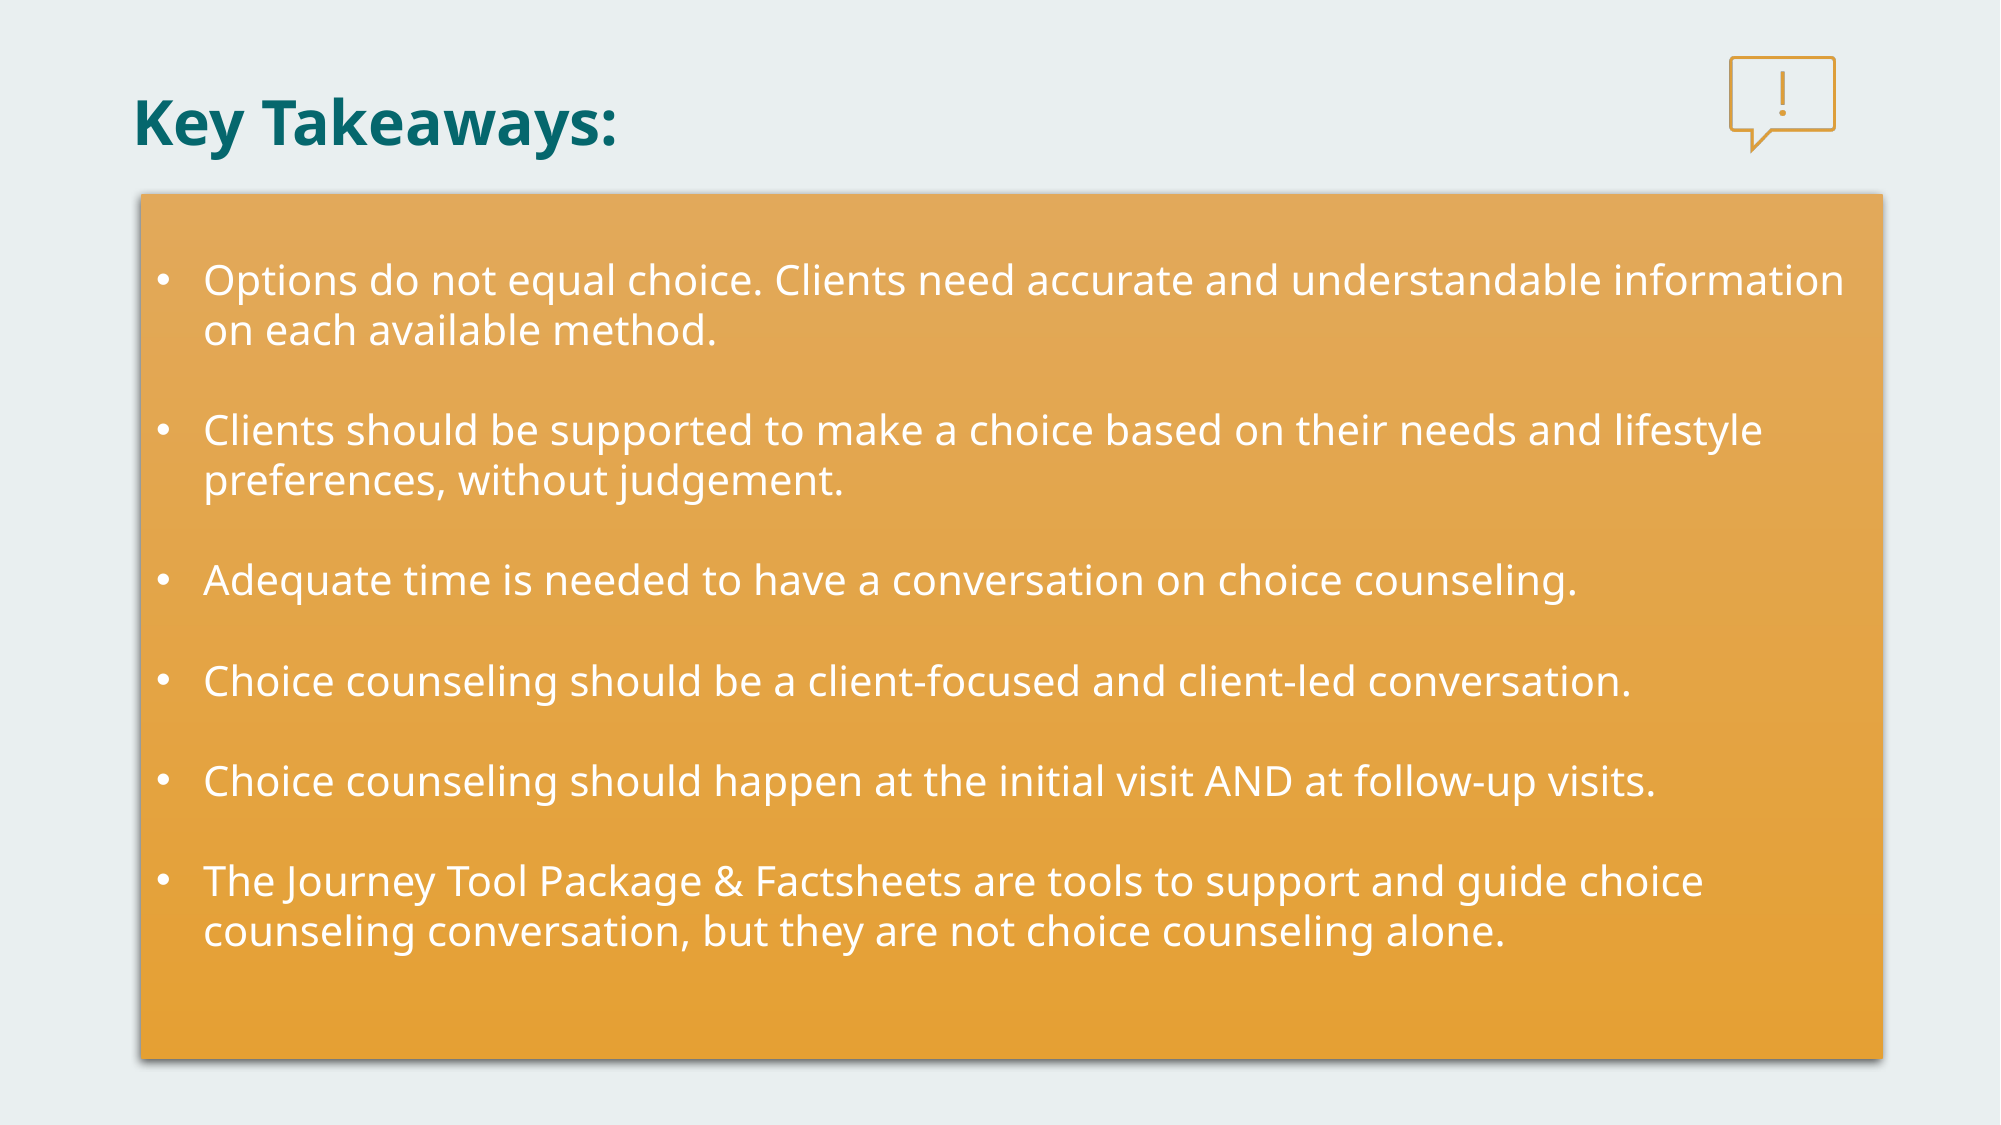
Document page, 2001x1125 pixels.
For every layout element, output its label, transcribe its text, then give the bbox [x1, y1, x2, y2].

picture [1707, 29, 1858, 180]
title Key Takeaways: [0, 31, 1725, 219]
text_box Options do not equal choice. Clients need accurate and understandable information on each available method. Clients should be supported to make a choice based on their needs and lifestyle preferences, without judgement. Adequate time is needed to have a conversation on choice counseling. Choice counseling should be a client-focused and client-led conversation. Choice counseling should happen at the initial visit AND at follow-up visits. The Journey Tool Package & Factsheets are tools to support and guide choice counseling conversation, but they are not choice counseling alone. [141, 194, 1883, 1059]
